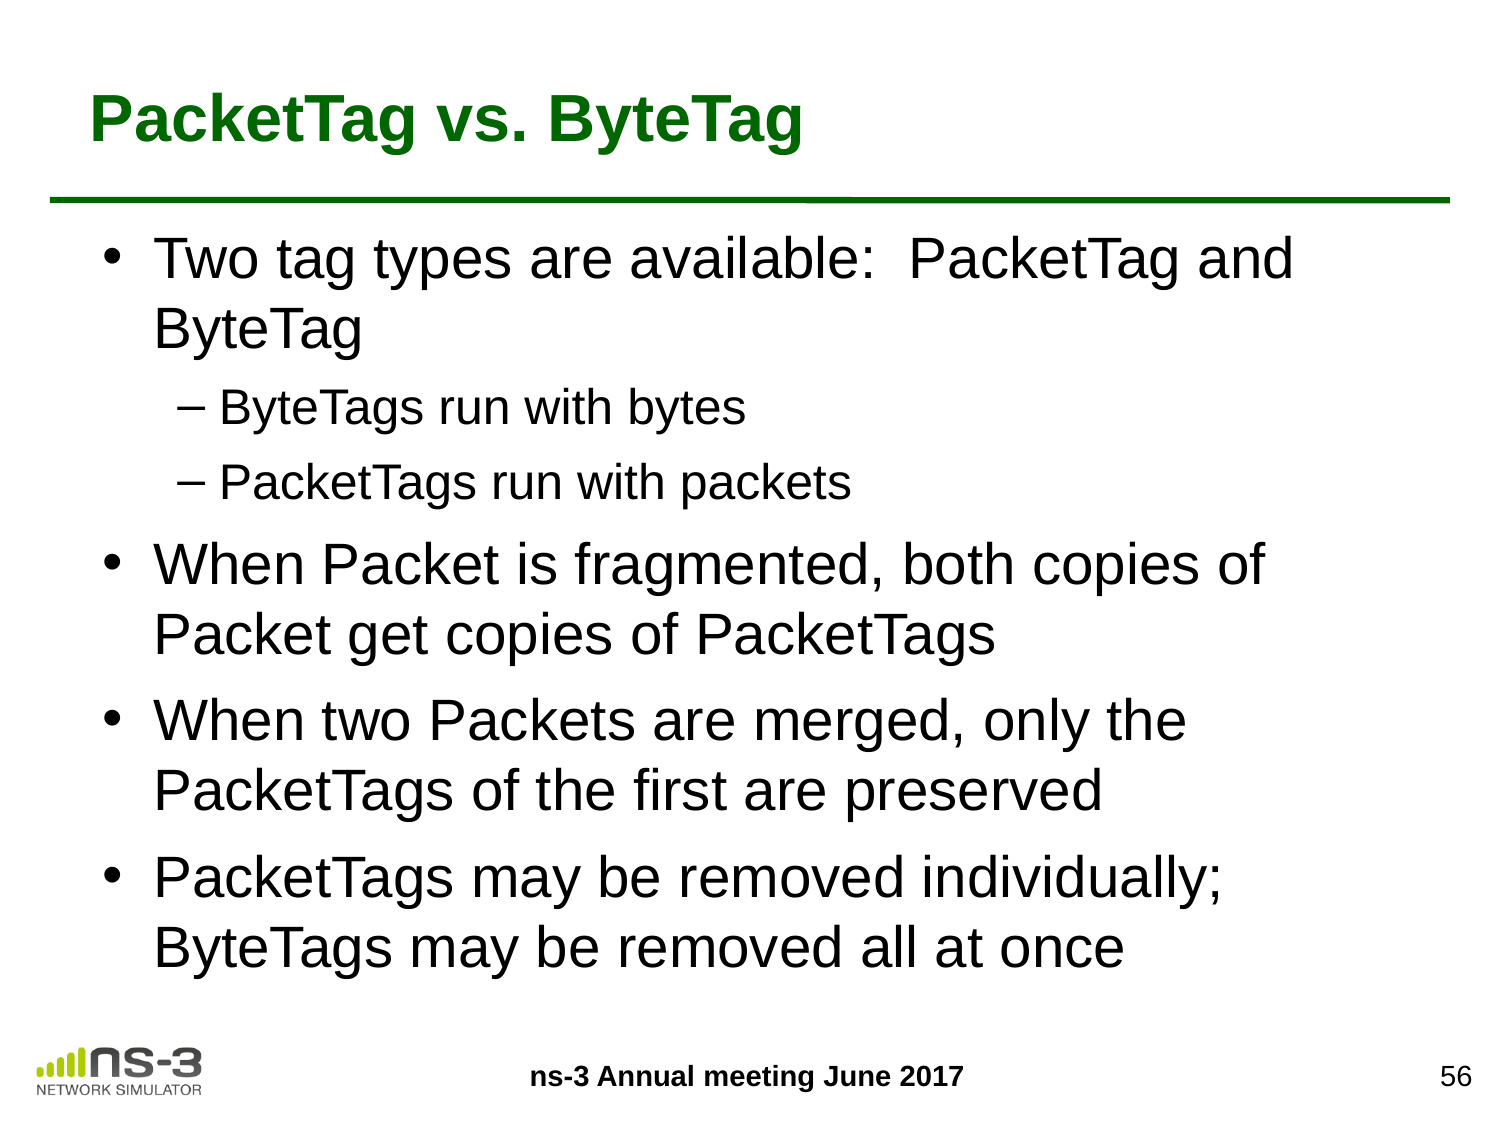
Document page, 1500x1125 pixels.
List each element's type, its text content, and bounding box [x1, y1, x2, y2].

slide_number 56 [1142, 1049, 1488, 1125]
title PacketTag vs. ByteTag [74, 44, 1421, 186]
list Two tag types are available: PacketTag and ByteTag ByteTags run with bytes PacketTags run with packets When Packet is fragmented, both copies of Packet get copies of PacketTags When two Packets are merged, only the PacketTags of the first are preserved PacketTags may be removed individually; ByteTags may be removed all at once [87, 212, 1433, 1012]
picture [24, 1017, 213, 1125]
footer ns-3 Annual meeting June 2017 [512, 1049, 983, 1125]
